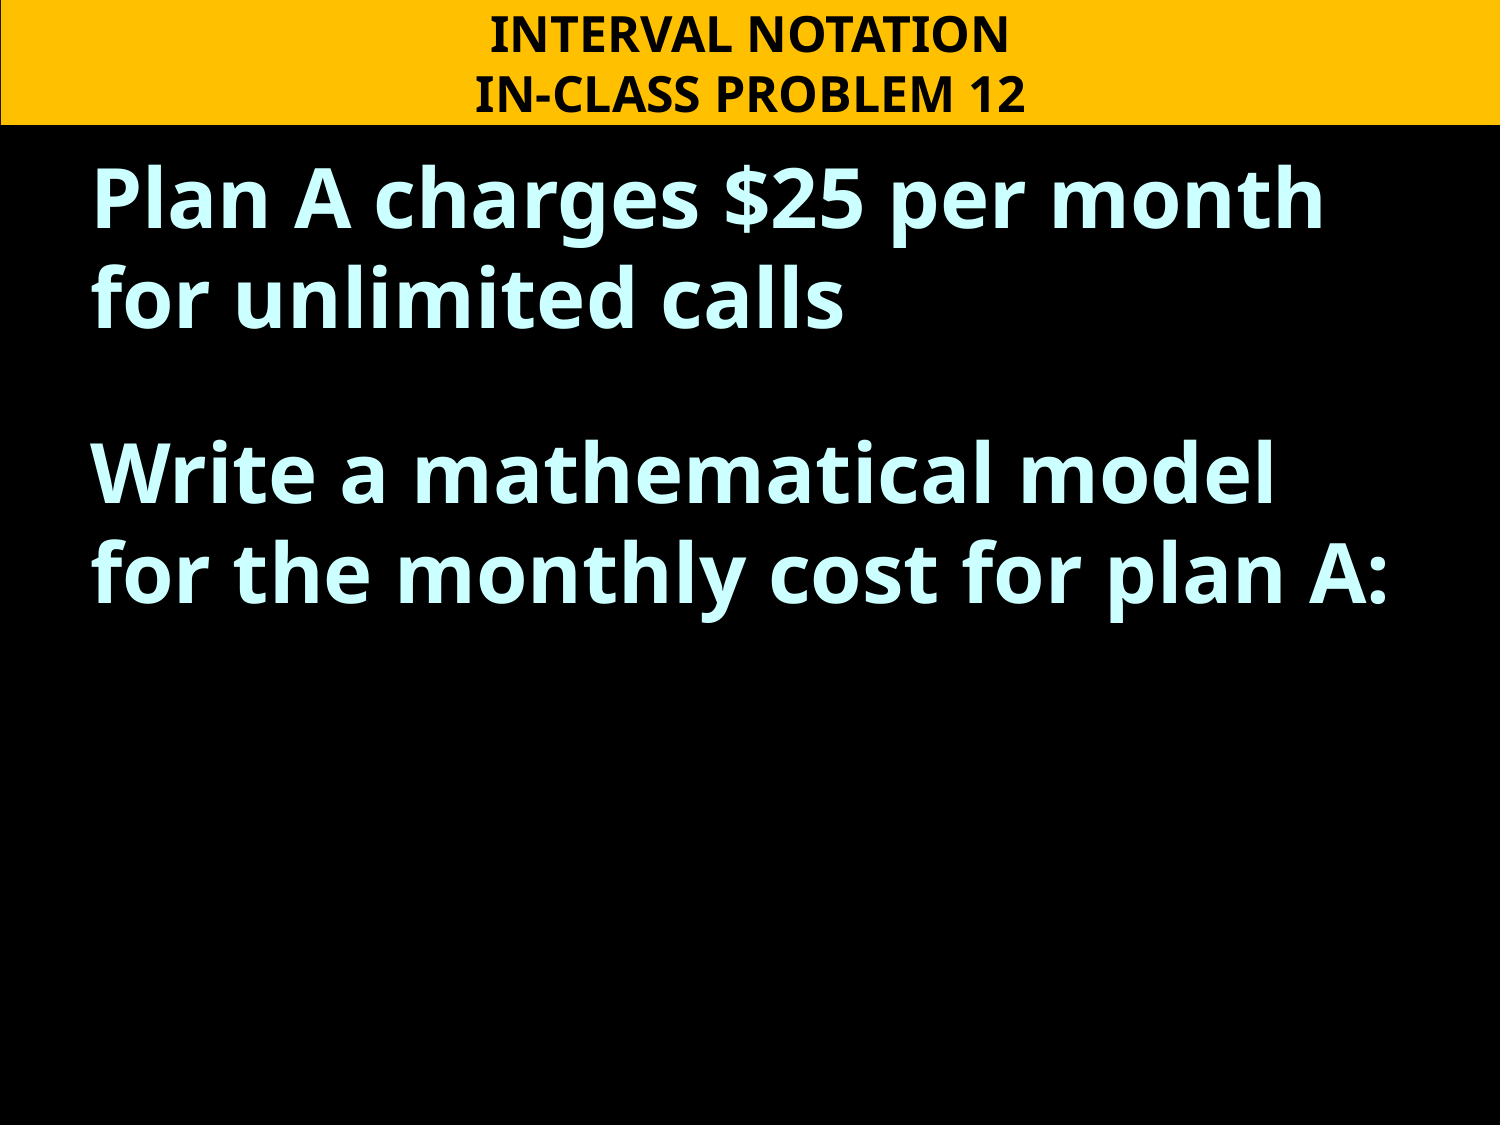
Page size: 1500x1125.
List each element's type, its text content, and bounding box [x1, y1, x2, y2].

text_box INTERVAL NOTATION IN-CLASS PROBLEM 12 [0, 0, 1500, 125]
list Plan A charges $25 per month for unlimited calls Write a mathematical model for the monthly cost for plan A: [75, 137, 1425, 1063]
